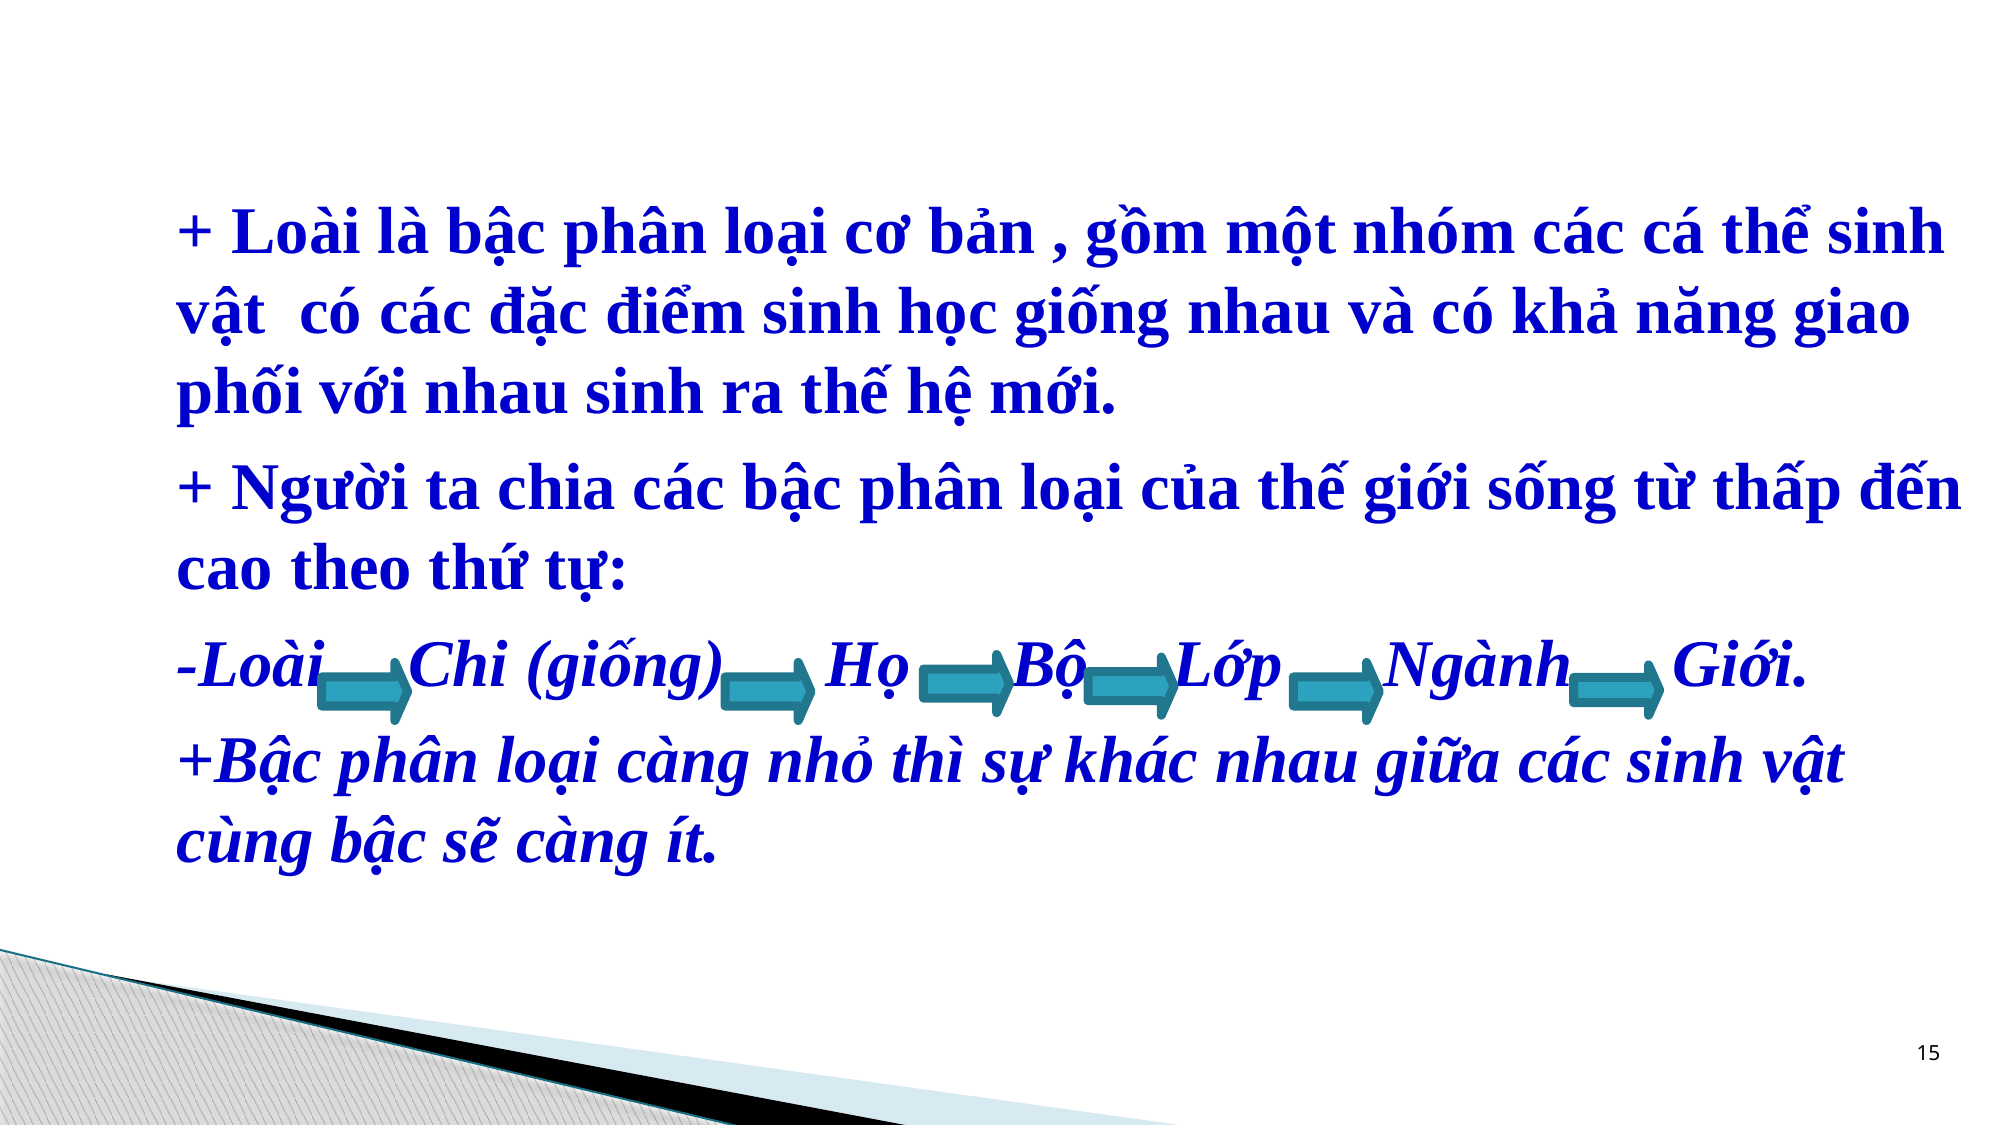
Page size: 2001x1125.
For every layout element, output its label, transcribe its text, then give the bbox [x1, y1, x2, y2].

text_box [918, 650, 1014, 718]
text_box + Loài là bậc phân loại cơ bản , gồm một nhóm các cá thể sinh vật có các đặc điểm sinh học giống nhau và có khả năng giao phối với nhau sinh ra thế hệ mới. + Người ta chia các bậc phân loại của thế giới sống từ thấp đến cao theo thứ tự: -Loài Chi (giống) Họ Bộ Lớp Ngành Giới. +Bậc phân loại càng nhỏ thì sự khác nhau giữa các sinh vật cùng bậc sẽ càng ít. [176, 135, 2000, 1056]
text_box [720, 658, 816, 725]
text_box [317, 658, 412, 725]
text_box [1569, 660, 1664, 720]
slide_number 15 [1857, 1056, 2000, 1125]
text_box [1083, 652, 1179, 720]
text_box [1288, 658, 1384, 725]
